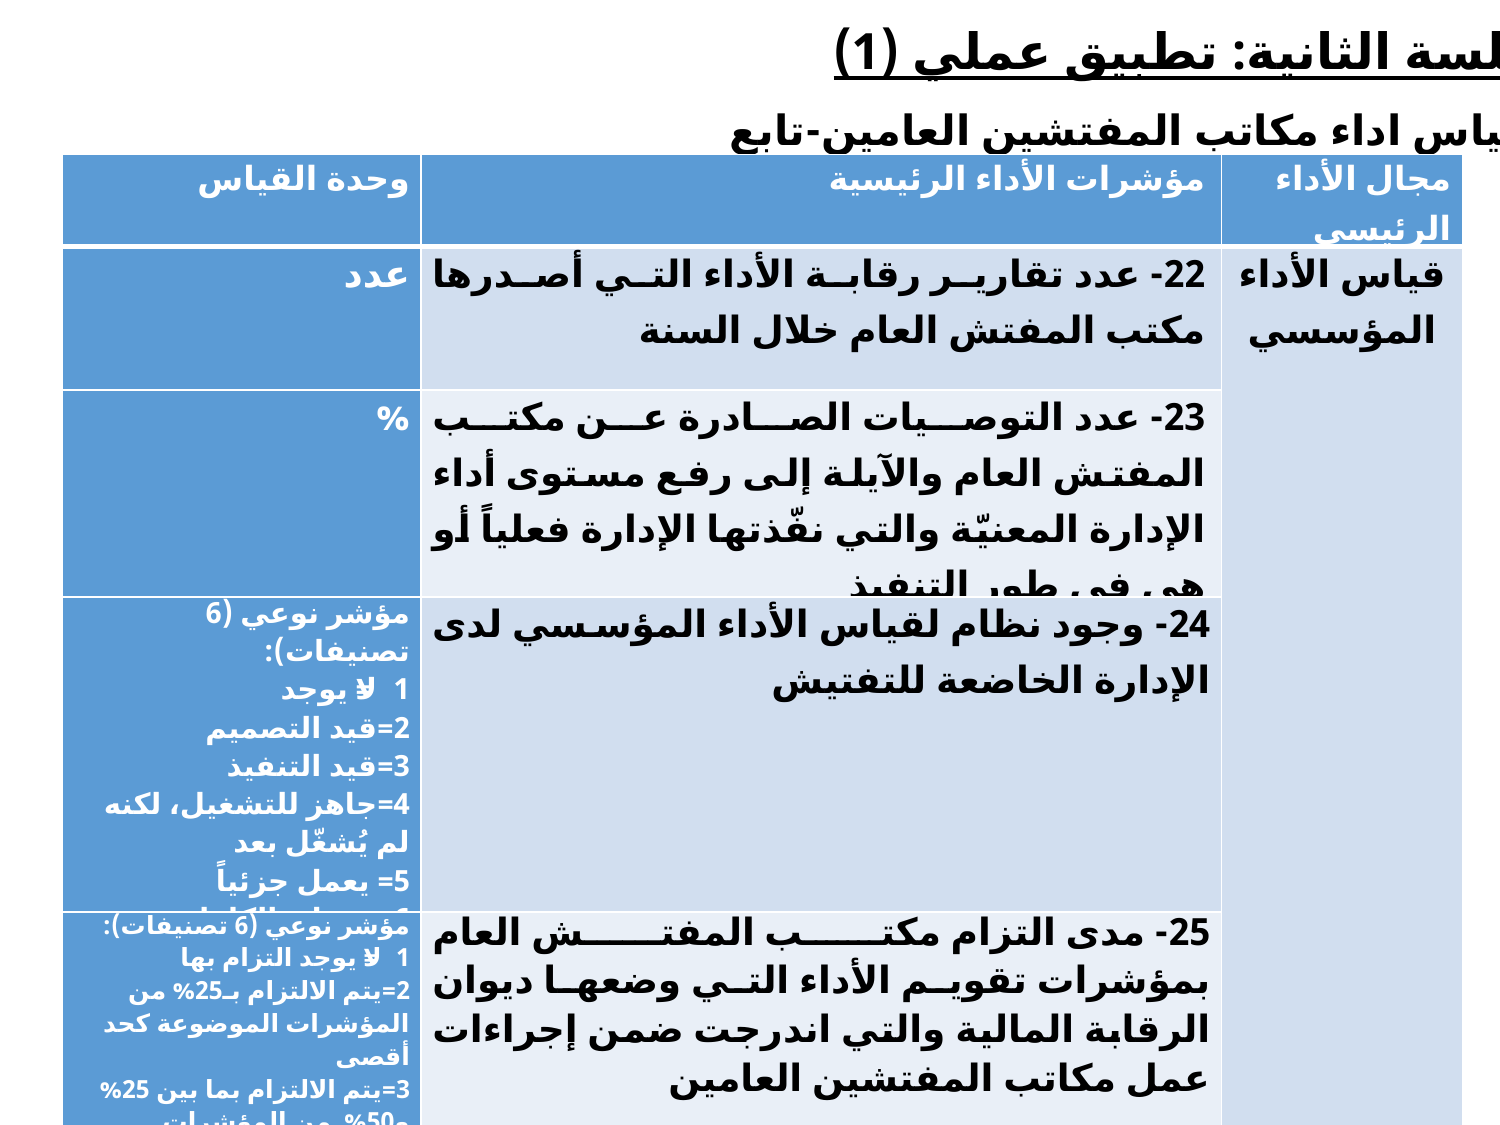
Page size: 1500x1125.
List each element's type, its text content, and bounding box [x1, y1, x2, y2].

table_cell 25- مدى التزام مكتب المفتش العام بمؤشرات تقويم الأداء التي وضعها ديوان الرقابة المالية والتي اندرجت ضمن إجراءات عمل مكاتب المفتشين العامين [422, 913, 1221, 1125]
table_header مؤشرات الأداء الرئيسية [422, 155, 1221, 244]
text_box الجلسة الثانية: تطبيق عملي (1) [818, 12, 1500, 88]
table_cell مؤشر نوعي (6 تصنيفات): 1=لا يوجد التزام بها 2=يتم الالتزام بـ25% من المؤشرات الموضوعة كحد أقصى 3=يتم الالتزام بما بين 25% و50% من المؤشرات الموضوعة كحد أقصى 4= يتم الالتزام بما بين 50% و75% من المؤشرات الموضوعة كحد أقصى 5= يتم الالتزام بما بين 75% و100% من المؤشرات الموضوعة [63, 913, 420, 1125]
slide_number 25 [103, 1042, 441, 1103]
table_header مجال الأداء الرئيسي [1222, 155, 1462, 244]
table_cell 23- عدد التوصيات الصادرة عن مكتب المفتش العام والآيلة إلى رفع مستوى أداء الإدارة المعنيّة والتي نفّذتها الإدارة فعلياً أو هي في طور التنفيذ [422, 391, 1221, 596]
table_cell 22- عدد تقارير رقابة الأداء التي أصدرها مكتب المفتش العام خلال السنة [422, 249, 1221, 389]
table_cell % [63, 391, 420, 596]
table_cell قياس الأداء المؤسسي [1222, 249, 1462, 1125]
table_cell مؤشر نوعي (6 تصنيفات): 1=لا يوجد 2=قيد التصميم 3=قيد التنفيذ 4=جاهز للتشغيل، لكنه لم يُشغّل بعد 5= يعمل جزئياً 6= يعمل بالكامل [63, 598, 420, 911]
text_box قياس اداء مكاتب المفتشين العامين-تابع [704, 96, 1500, 162]
table_cell عدد [63, 249, 420, 389]
table_header وحدة القياس [63, 155, 420, 244]
table_cell 24- وجود نظام لقياس الأداء المؤسسي لدى الإدارة الخاضعة للتفتيش [422, 598, 1221, 911]
